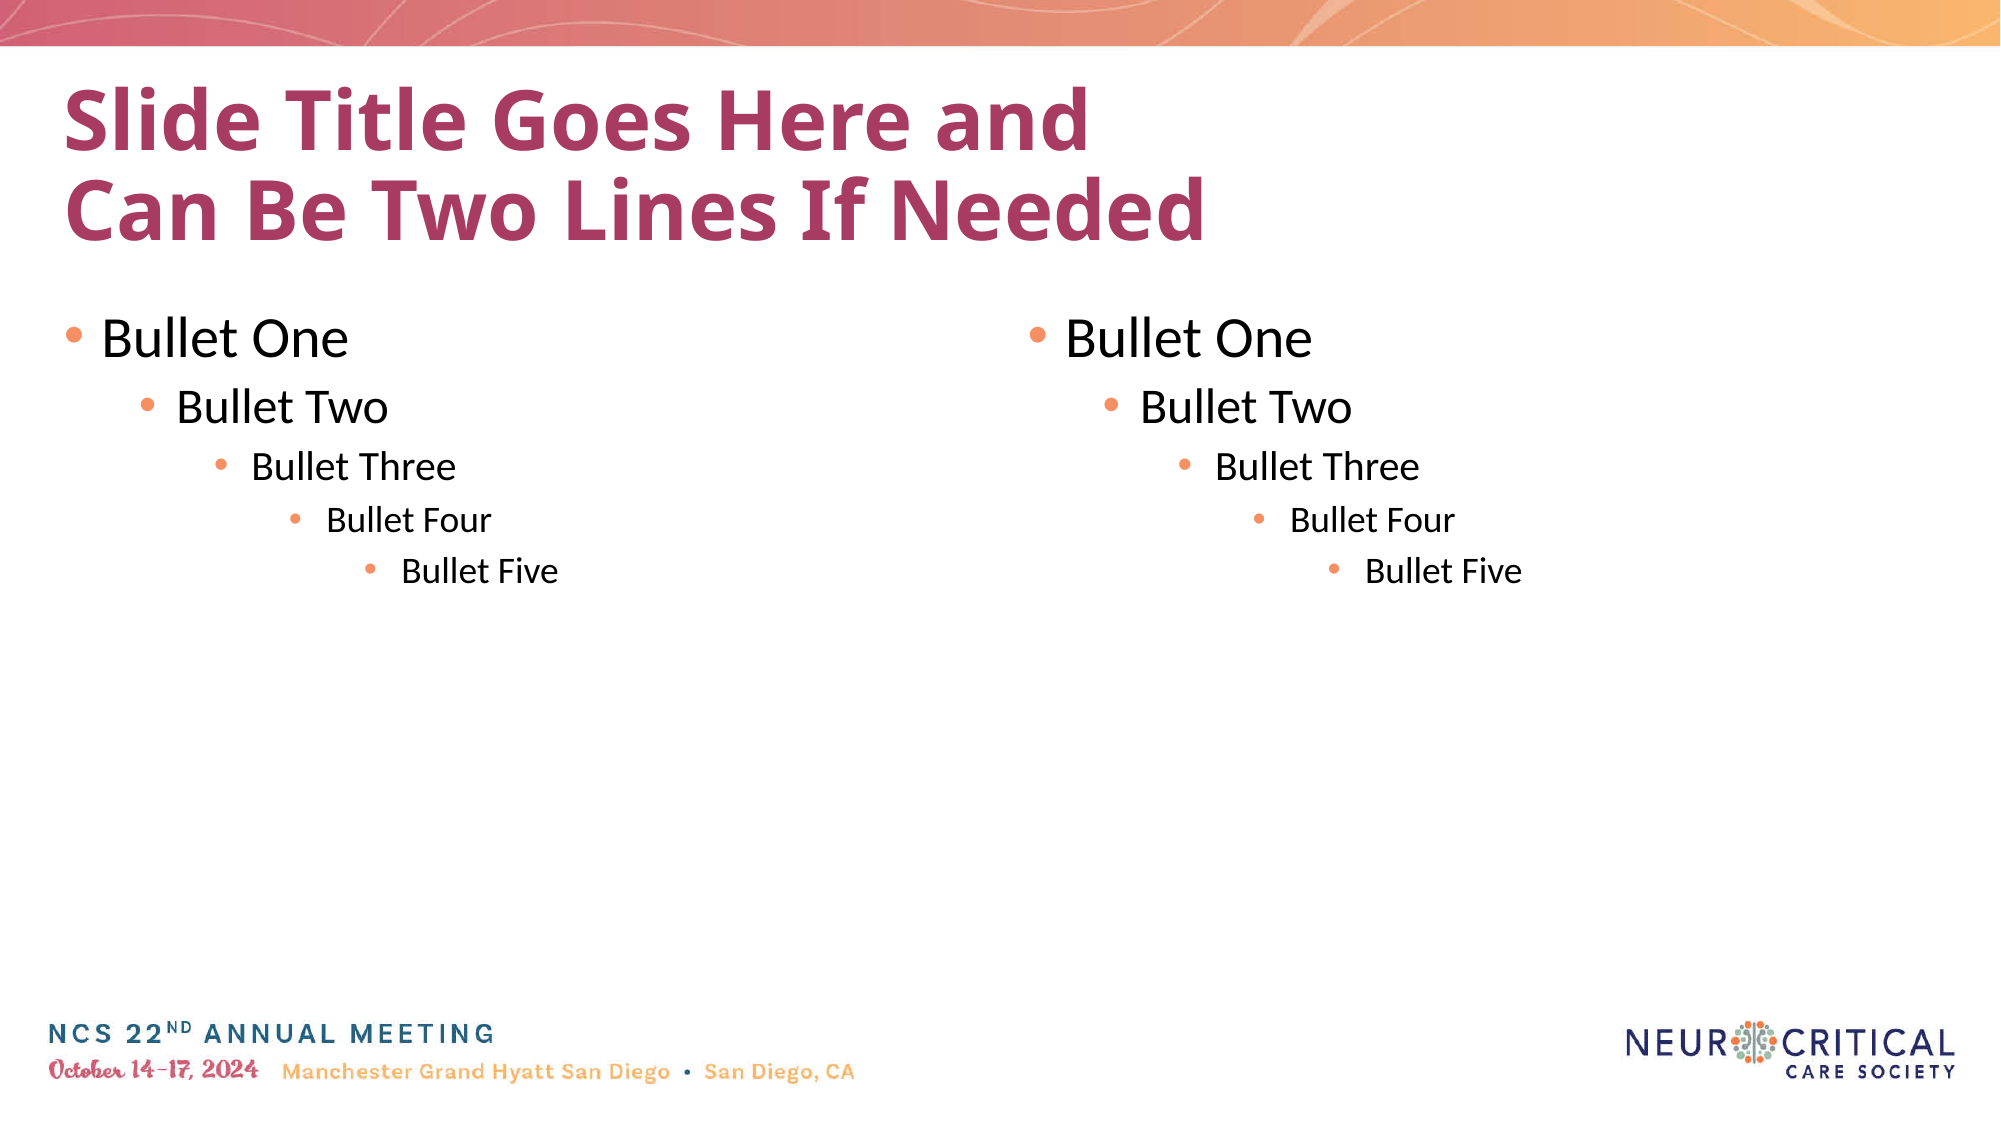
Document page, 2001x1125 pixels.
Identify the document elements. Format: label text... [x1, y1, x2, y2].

list Bullet One Bullet Two Bullet Three Bullet Four Bullet Five [48, 299, 988, 996]
title Slide Title Goes Here and Can Be Two Lines If Needed [48, 59, 1955, 278]
list Bullet One Bullet Two Bullet Three Bullet Four Bullet Five [1012, 299, 1955, 996]
picture [0, 0, 2001, 1125]
